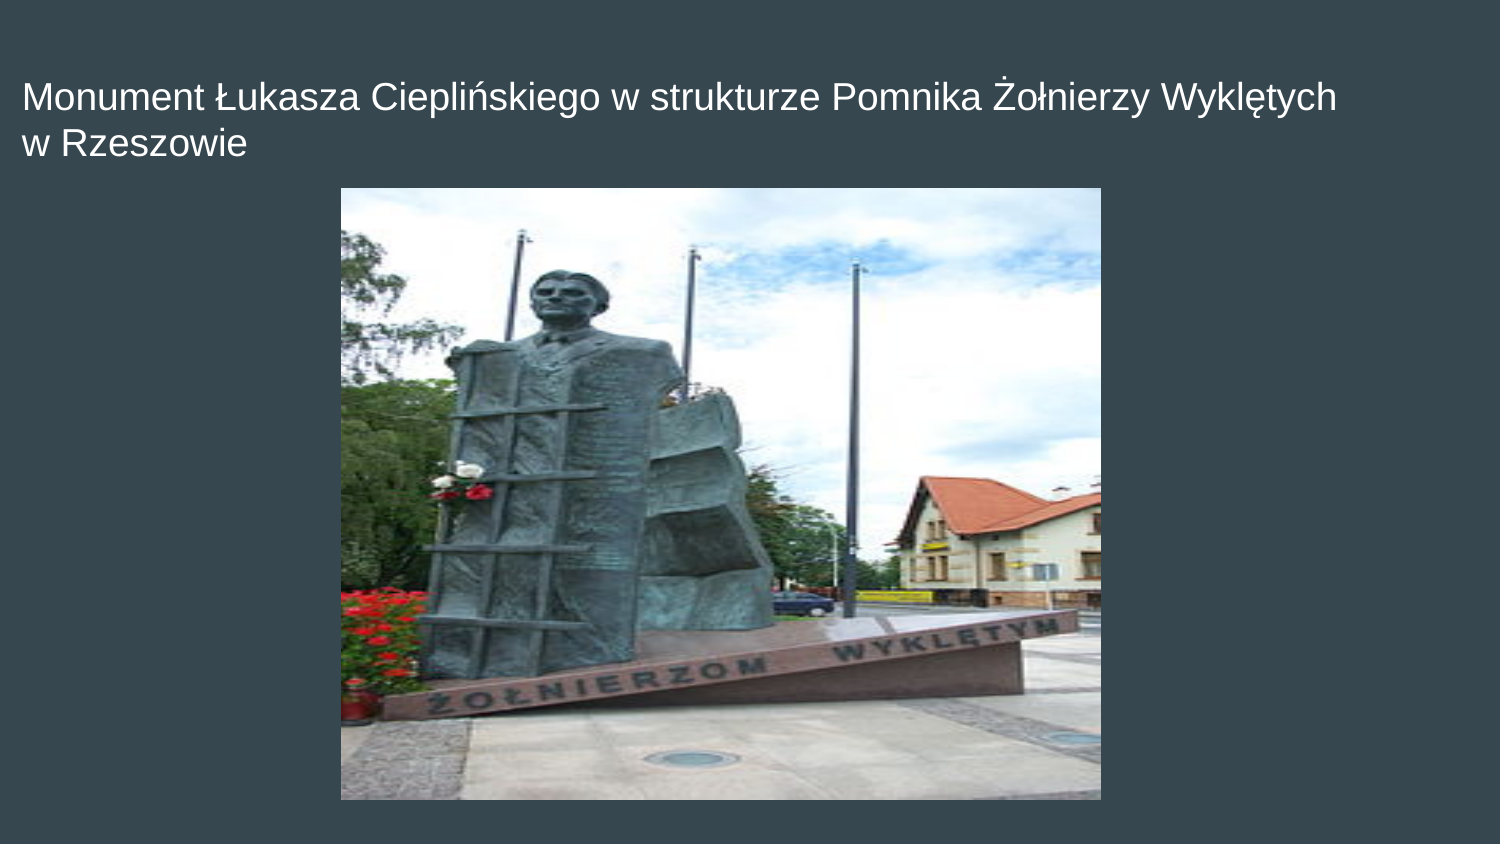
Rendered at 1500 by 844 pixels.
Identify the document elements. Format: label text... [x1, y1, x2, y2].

picture [340, 188, 1102, 800]
title Monument Łukasza Cieplińskiego w strukturze Pomnika Żołnierzy Wyklętych w Rzeszowie [6, 56, 1494, 151]
